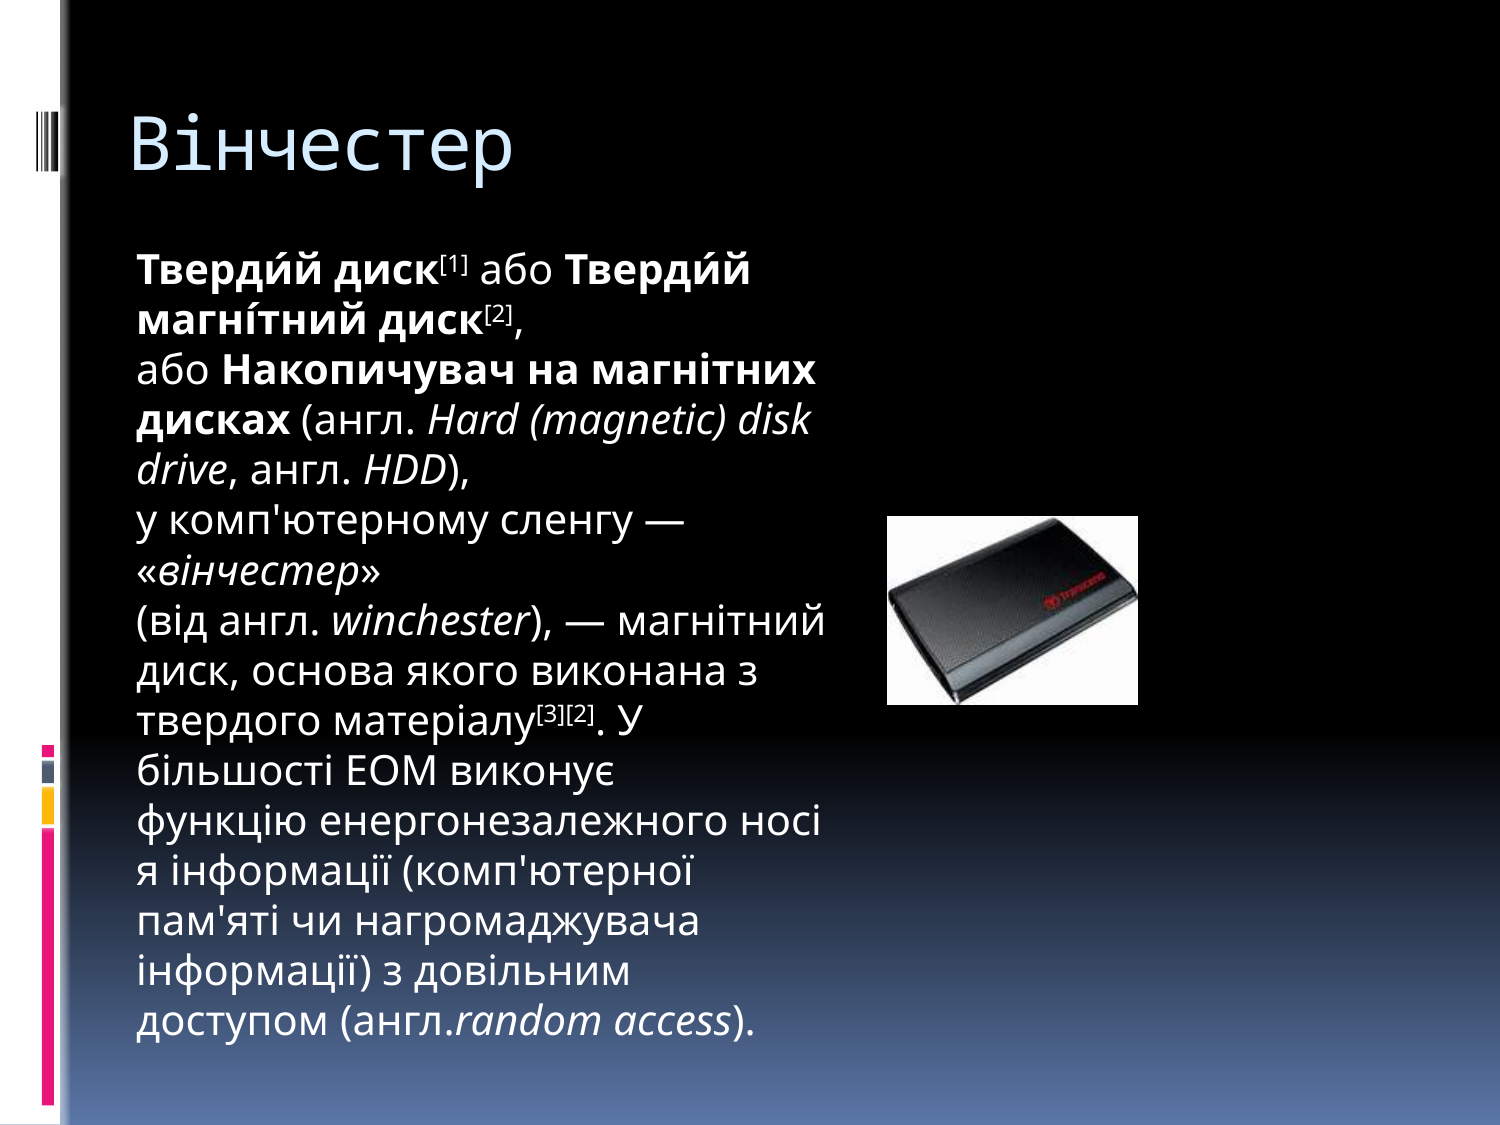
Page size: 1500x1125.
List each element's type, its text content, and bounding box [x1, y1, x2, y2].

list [887, 516, 1138, 705]
list Тверди́й диск[1] або Тверди́й магні́тний диск[2], або Накопичувач на магнітних дисках (англ. Hard (magnetic) disk drive, англ. HDD), у комп'ютерному сленгу — «вінчестер» (від англ. winchester), — магнітний диск, основа якого виконана з твердого матеріалу[3][2]. У більшості ЕОМ виконує функцію енергонезалежного носія інформації (комп'ютерної пам'яті чи нагромаджувача інформації) з довільним доступом (англ.random access). [112, 235, 845, 1125]
title Вінчестер [112, 44, 1463, 236]
